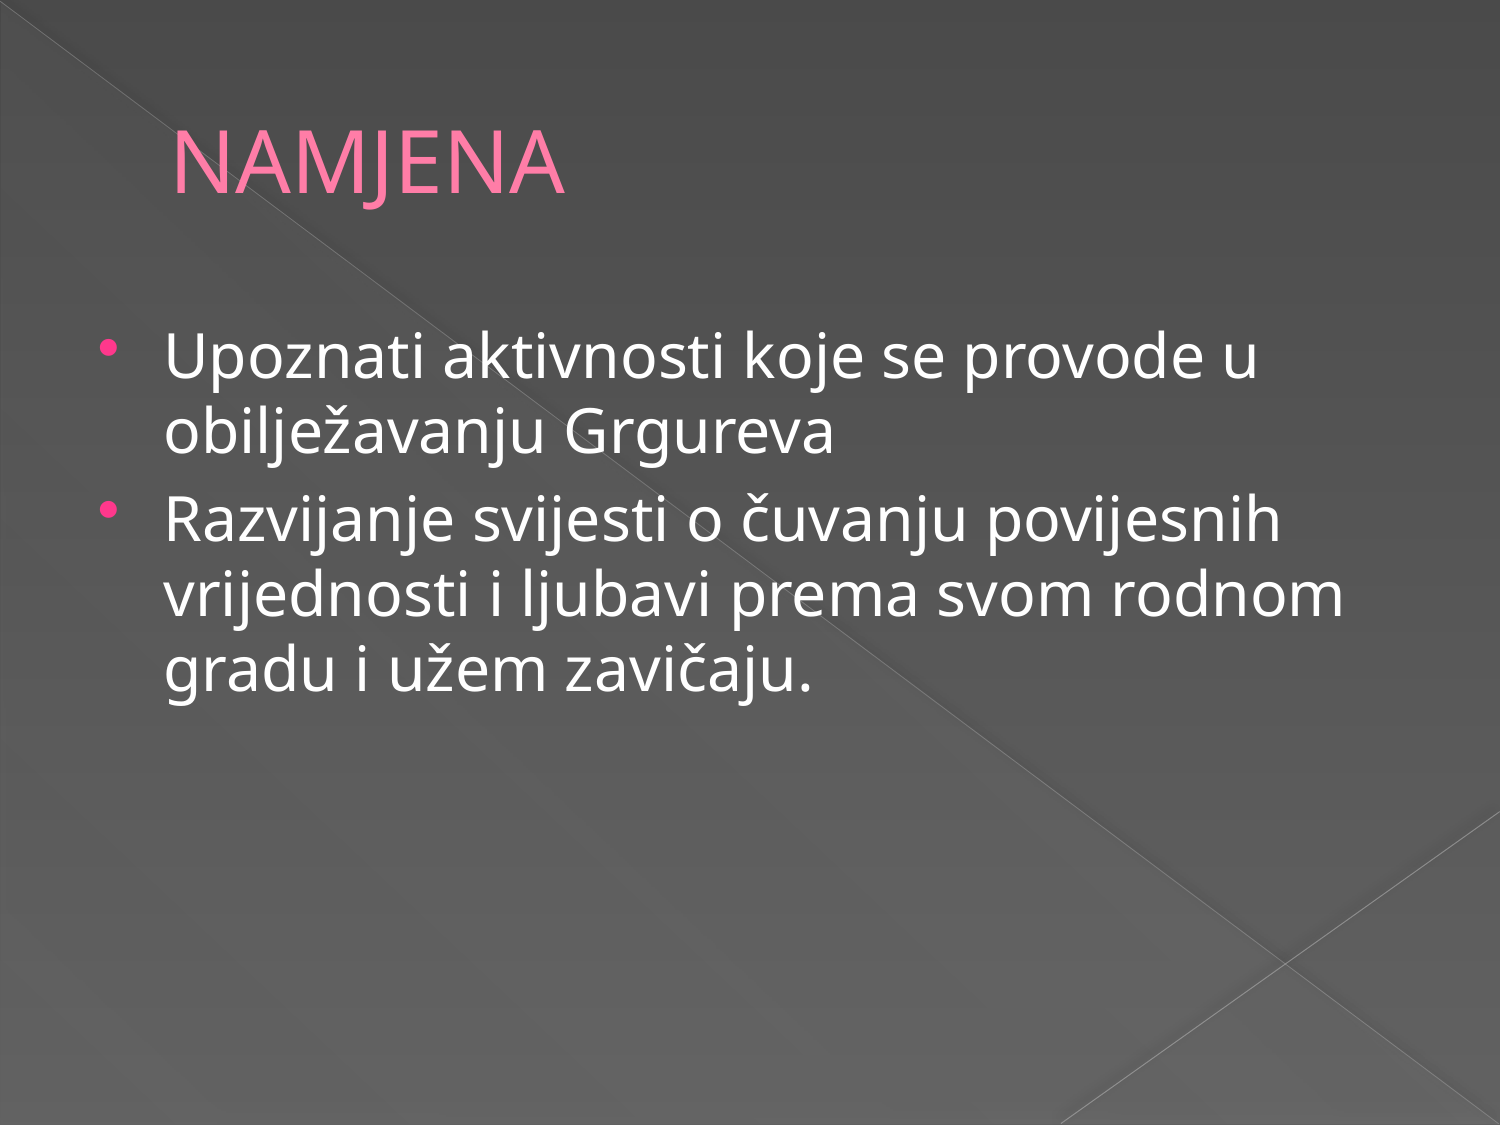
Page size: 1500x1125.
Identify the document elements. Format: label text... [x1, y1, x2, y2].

list Upoznati aktivnosti koje se provode u obilježavanju Grgureva Razvijanje svijesti o čuvanju povijesnih vrijednosti i ljubavi prema svom rodnom gradu i užem zavičaju. [75, 308, 1425, 1059]
title NAMJENA [75, 43, 1425, 274]
